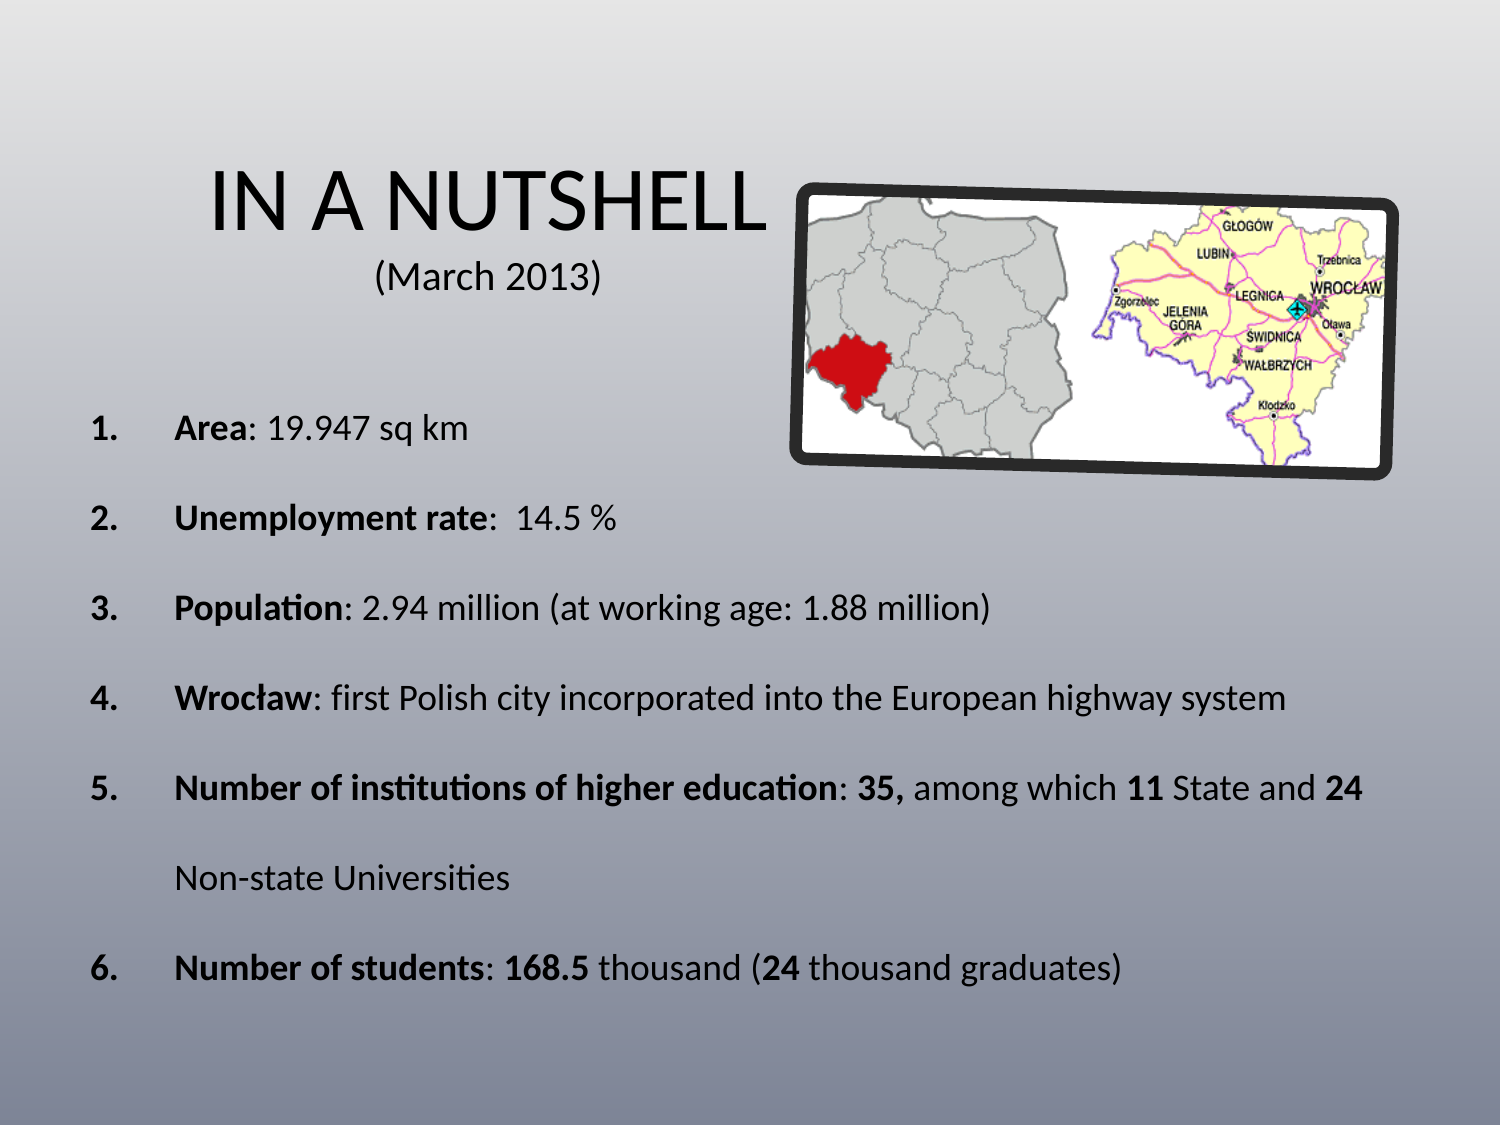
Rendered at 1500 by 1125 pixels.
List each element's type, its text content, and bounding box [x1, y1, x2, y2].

picture [798, 195, 1390, 467]
title IN A NUTSHELL (March 2013) [61, 136, 916, 351]
list Area: 19.947 sq km Unemployment rate: 14.5 % Population: 2.94 million (at working age: 1.88 million) Wrocław: first Polish city incorporated into the European highway system Number of institutions of higher education: 35, among which 11 State and 24 Non-state Universities Number of students: 168.5 thousand (24 thousand graduates) [74, 349, 1426, 1006]
